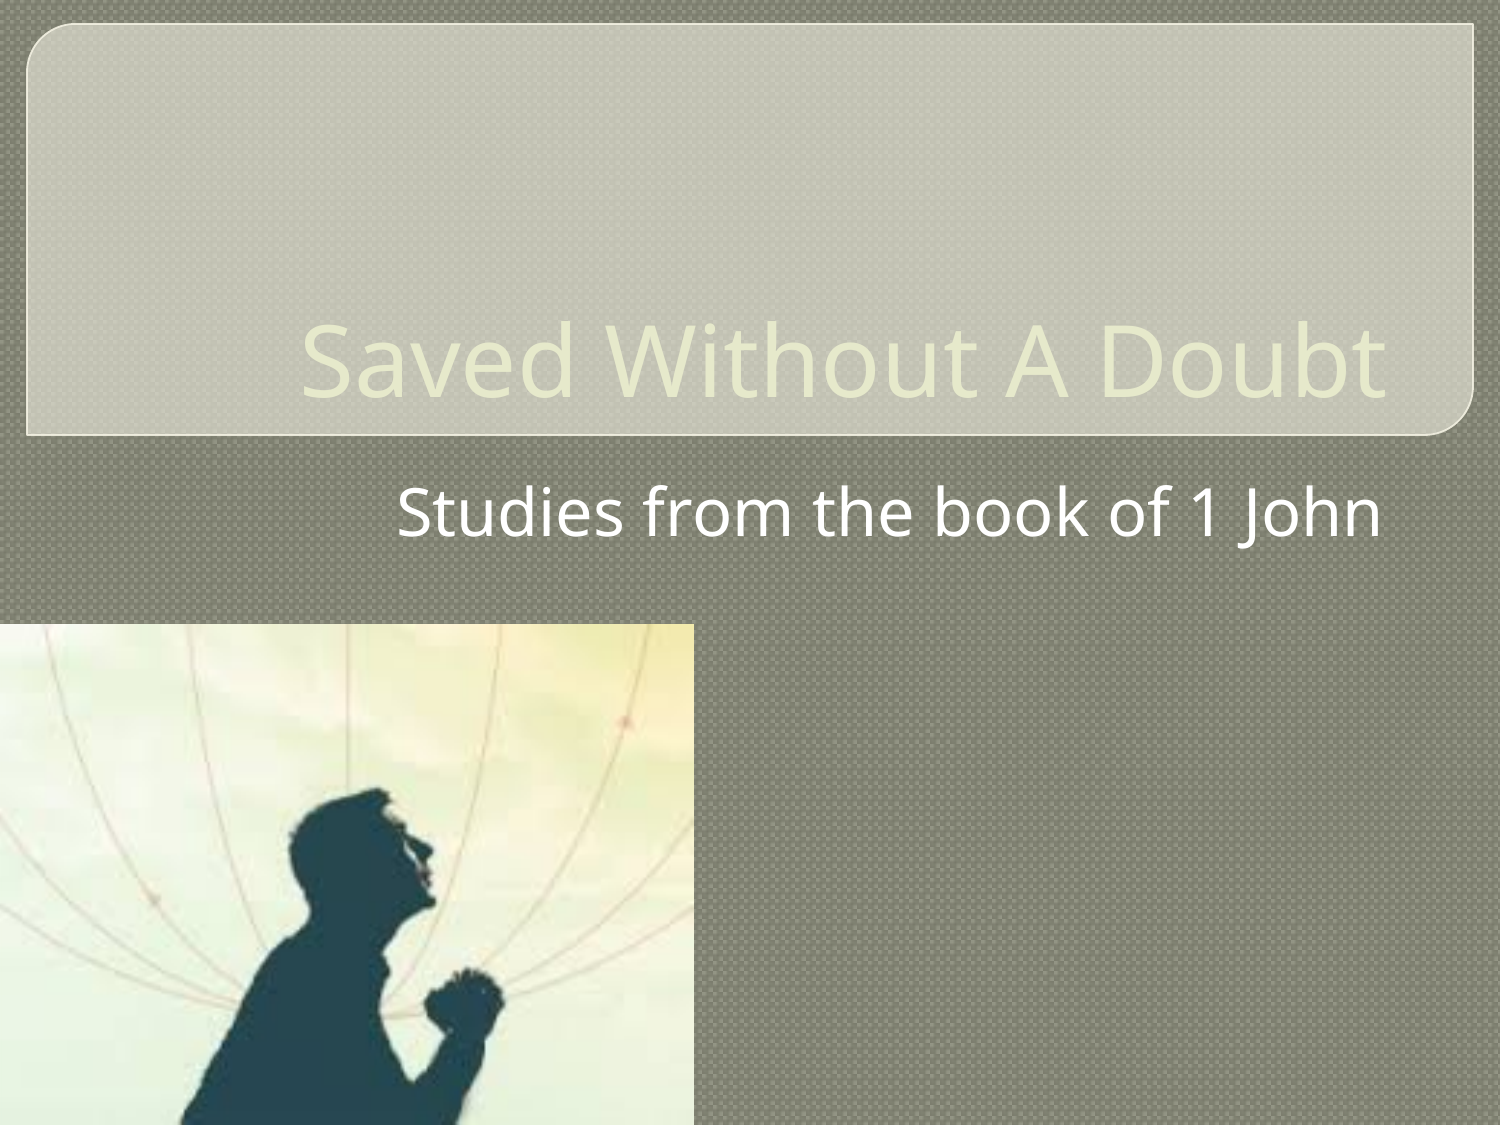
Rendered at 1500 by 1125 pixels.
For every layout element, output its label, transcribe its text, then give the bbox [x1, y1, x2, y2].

picture [0, 0, 1500, 1125]
text_box Studies from the book of 1 John [349, 462, 1427, 750]
text_box Saved Without A Doubt [76, 62, 1427, 425]
